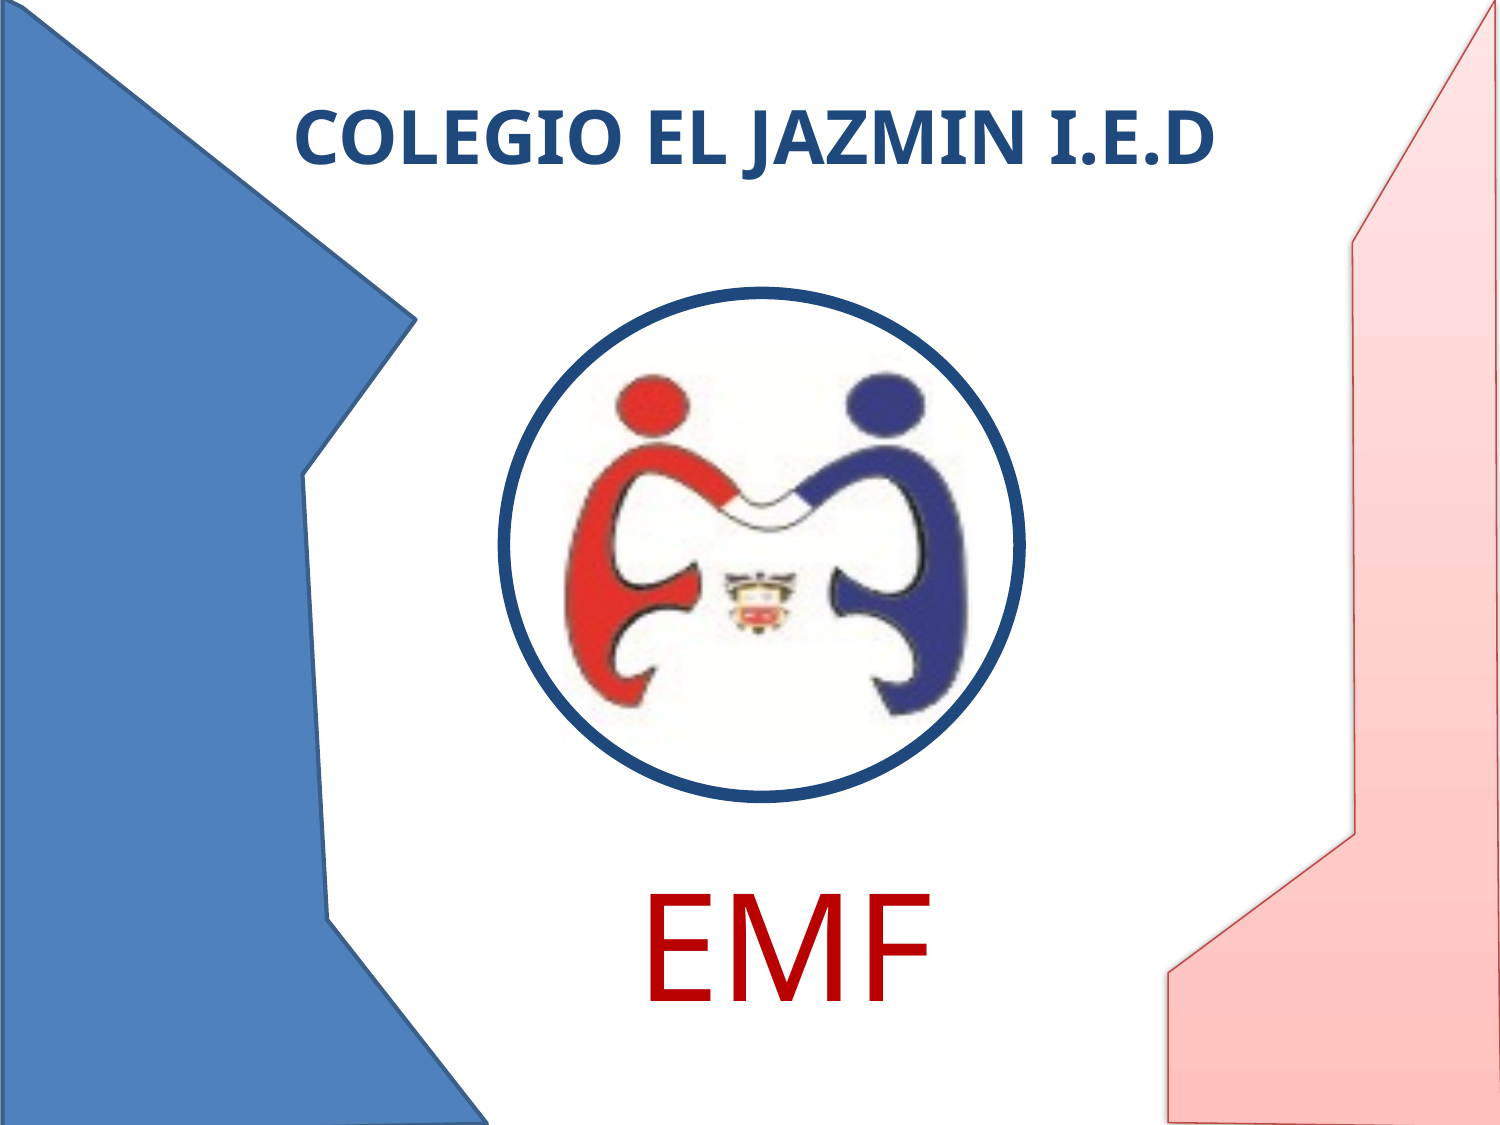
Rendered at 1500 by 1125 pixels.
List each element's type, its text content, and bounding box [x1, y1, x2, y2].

text_box [1167, 0, 1500, 1125]
text_box [610, 290, 913, 338]
text_box [501, 388, 557, 702]
text_box EMF [527, 843, 1043, 1039]
text_box [0, 0, 489, 1125]
text_box COLEGIO EL JAZMIN I.E.D [257, 81, 1254, 187]
text_box [977, 402, 1022, 688]
text_box [621, 759, 902, 799]
picture [562, 339, 973, 751]
